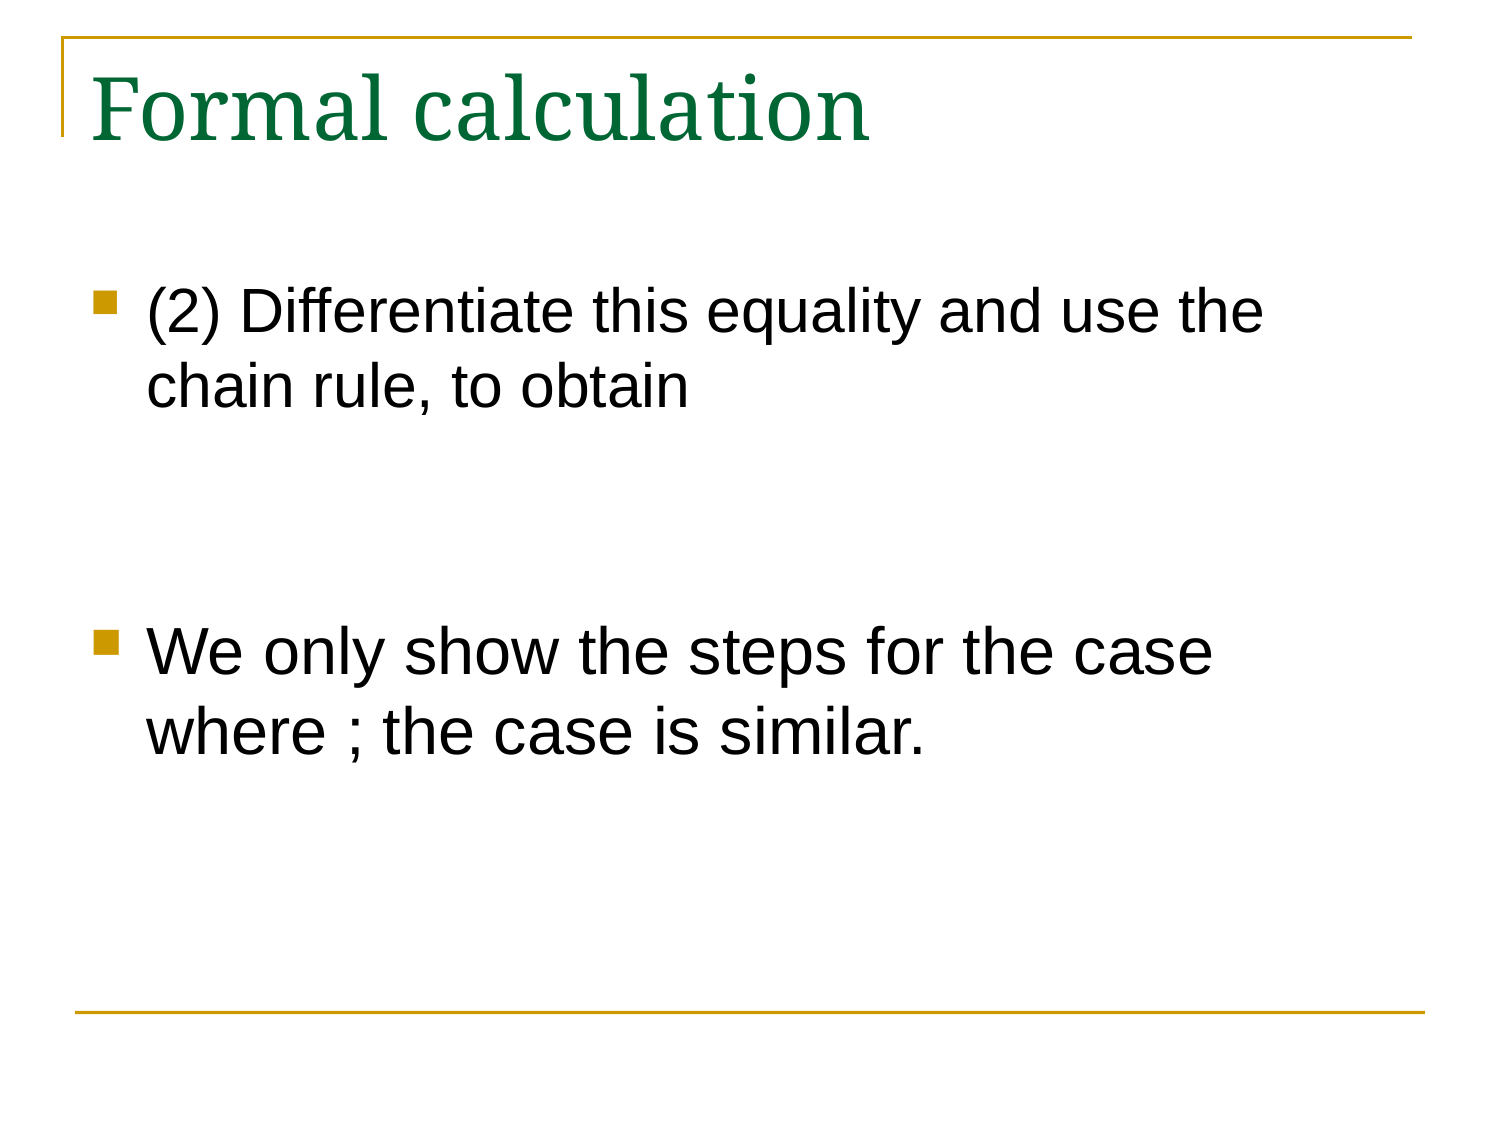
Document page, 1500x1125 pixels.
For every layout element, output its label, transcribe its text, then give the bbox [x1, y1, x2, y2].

title Formal calculation [75, 45, 1425, 233]
